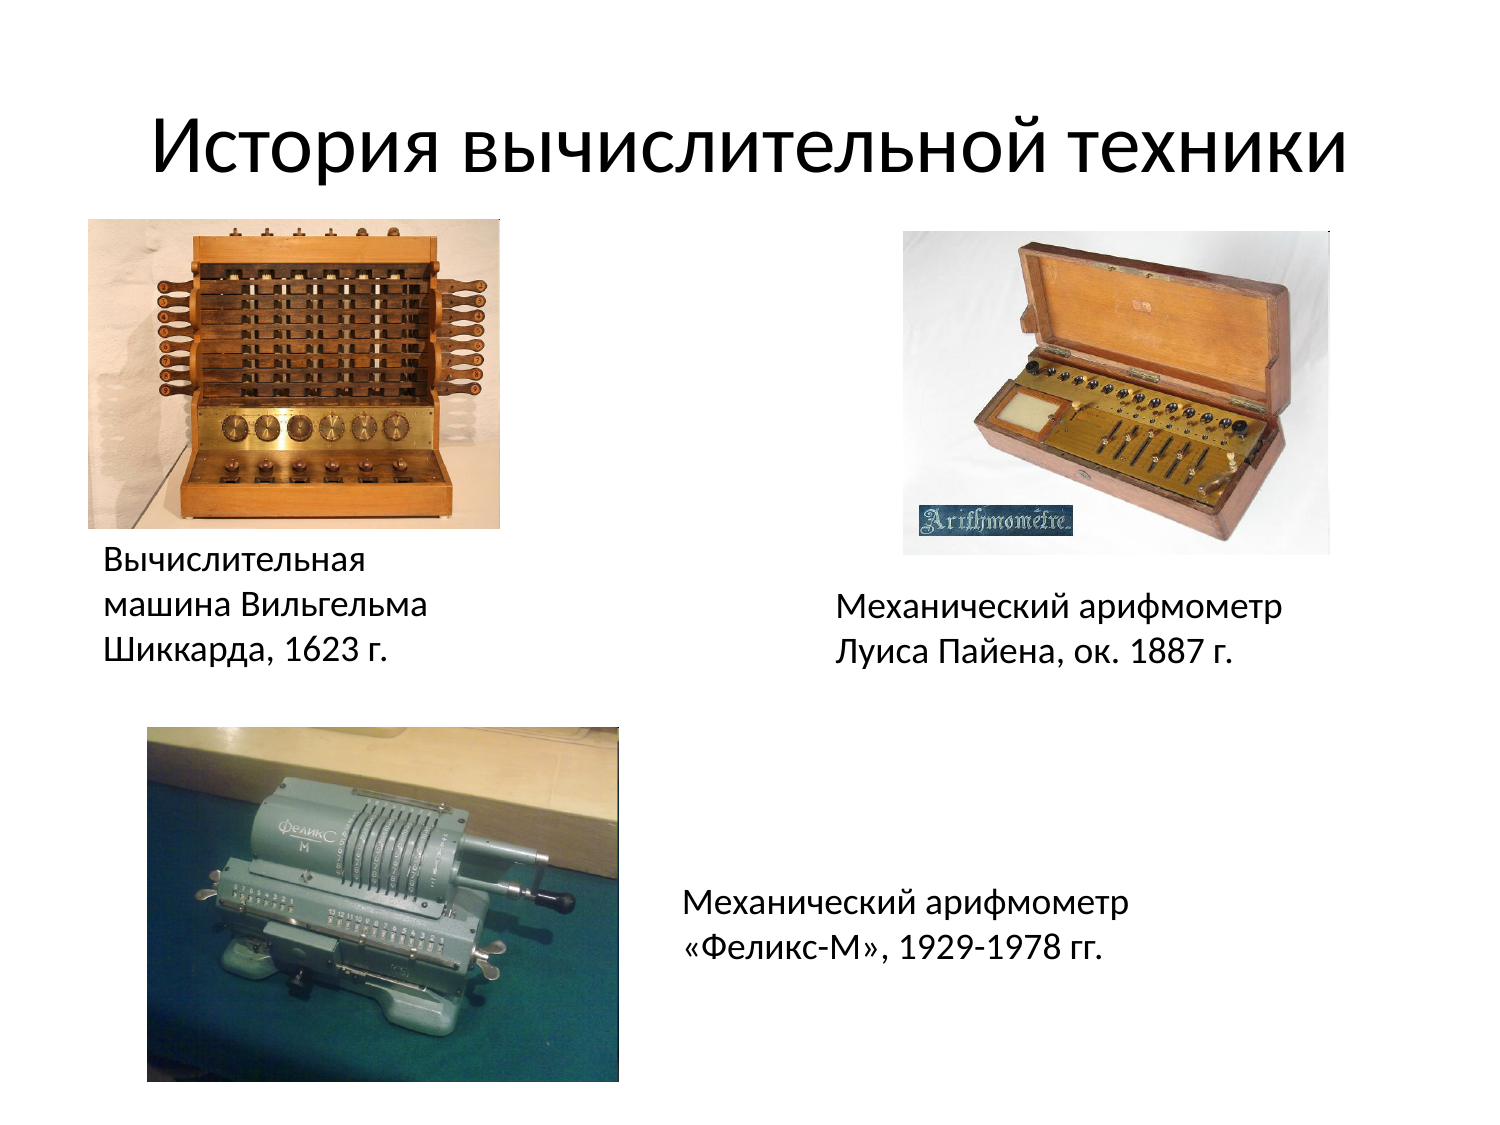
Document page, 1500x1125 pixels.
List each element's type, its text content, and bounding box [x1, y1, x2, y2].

text_box Вычислительная машина Вильгельма Шиккарда, 1623 г. [88, 538, 502, 677]
text_box Механический арифмометр «Феликс-М», 1929-1978 гг. [667, 869, 1235, 975]
text_box Механический арифмометр Луиса Пайена, ок. 1887 г. [820, 574, 1388, 679]
title История вычислительной техники [75, 45, 1425, 233]
picture [903, 231, 1331, 555]
picture [88, 219, 500, 529]
picture [147, 727, 620, 1082]
